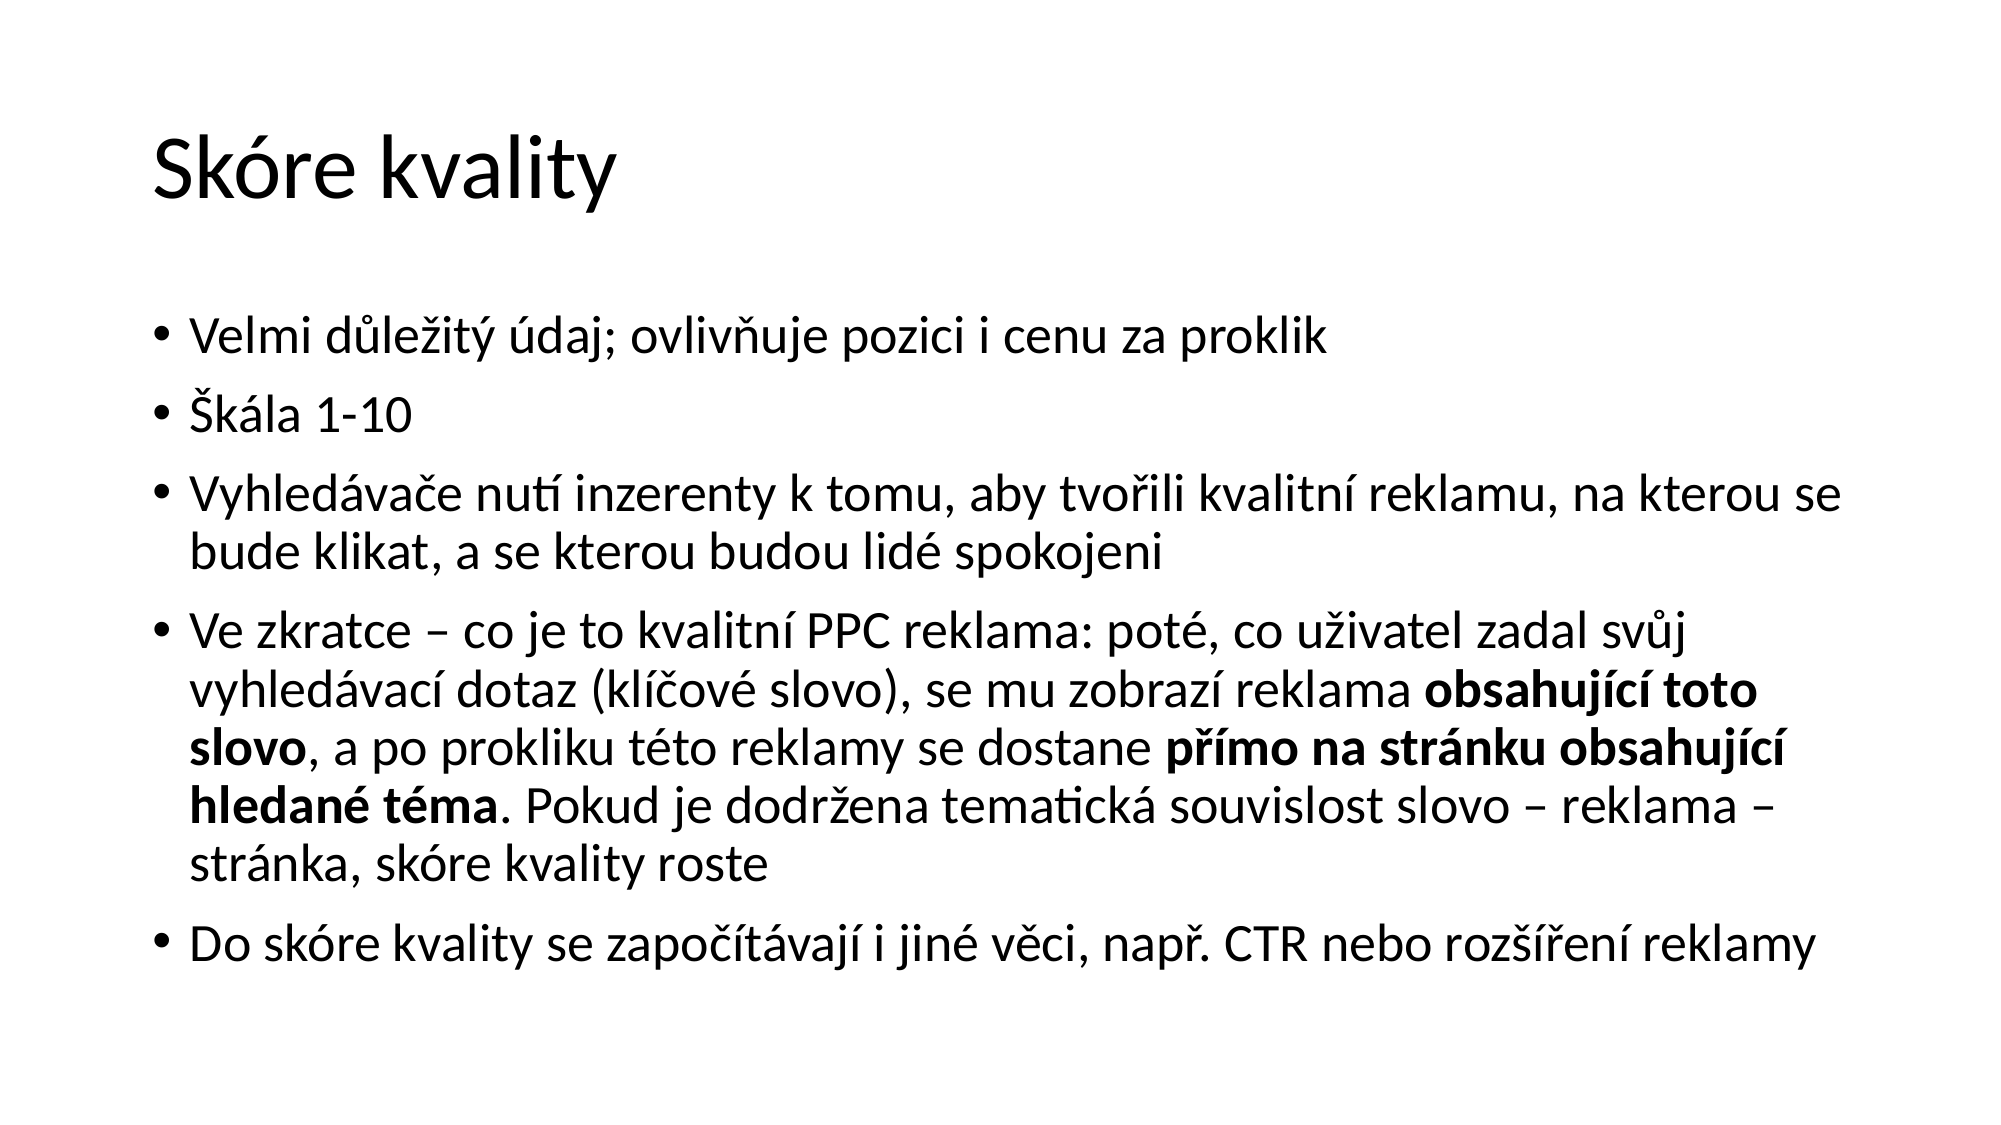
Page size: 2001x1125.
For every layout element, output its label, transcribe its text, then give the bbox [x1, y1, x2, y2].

list Velmi důležitý údaj; ovlivňuje pozici i cenu za proklik Škála 1-10 Vyhledávače nutí inzerenty k tomu, aby tvořili kvalitní reklamu, na kterou se bude klikat, a se kterou budou lidé spokojeni Ve zkratce – co je to kvalitní PPC reklama: poté, co uživatel zadal svůj vyhledávací dotaz (klíčové slovo), se mu zobrazí reklama obsahující toto slovo, a po prokliku této reklamy se dostane přímo na stránku obsahující hledané téma. Pokud je dodržena tematická souvislost slovo – reklama – stránka, skóre kvality roste Do skóre kvality se započítávají i jiné věci, např. CTR nebo rozšíření reklamy [137, 299, 1863, 1014]
title Skóre kvality [137, 59, 1863, 278]
